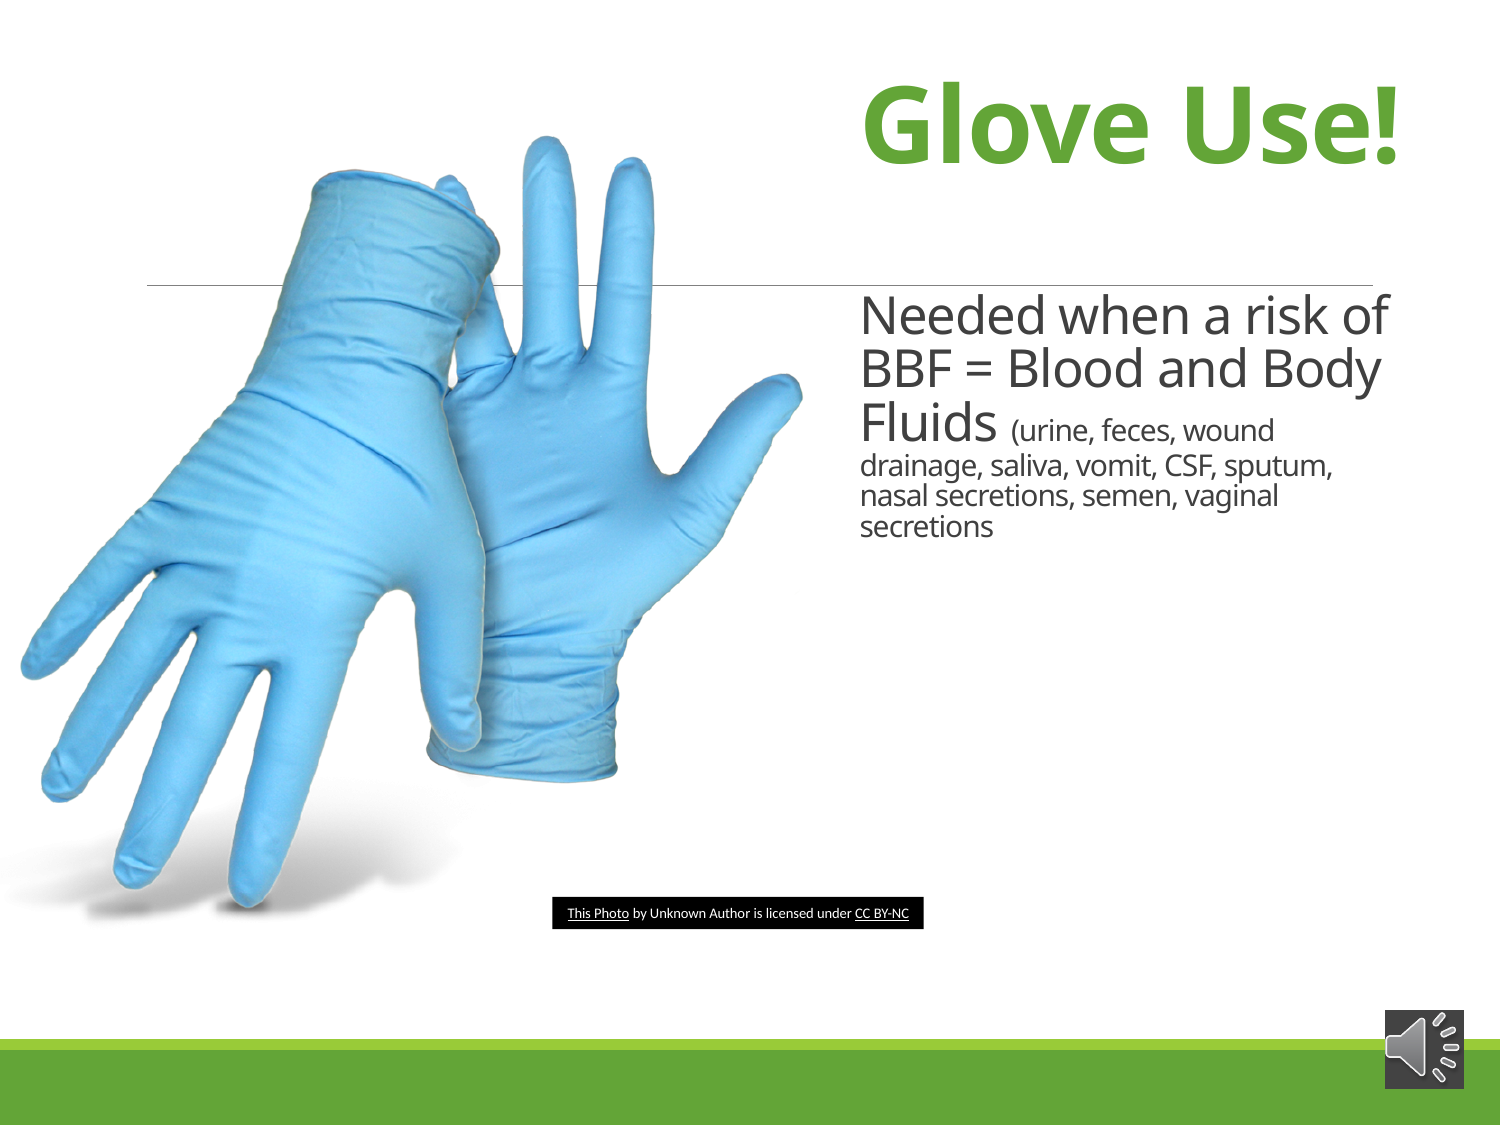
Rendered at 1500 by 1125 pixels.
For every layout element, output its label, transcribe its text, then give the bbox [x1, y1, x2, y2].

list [0, 108, 810, 931]
text_box This Photo by Unknown Author is licensed under CC BY-NC [819, 896, 924, 930]
picture [1384, 1009, 1465, 1090]
title Glove Use! Needed when a risk of BBF = Blood and Body Fluids (urine, feces, wound drainage, saliva, vomit, CSF, sputum, nasal secretions, semen, vaginal secretions [844, 35, 1421, 551]
